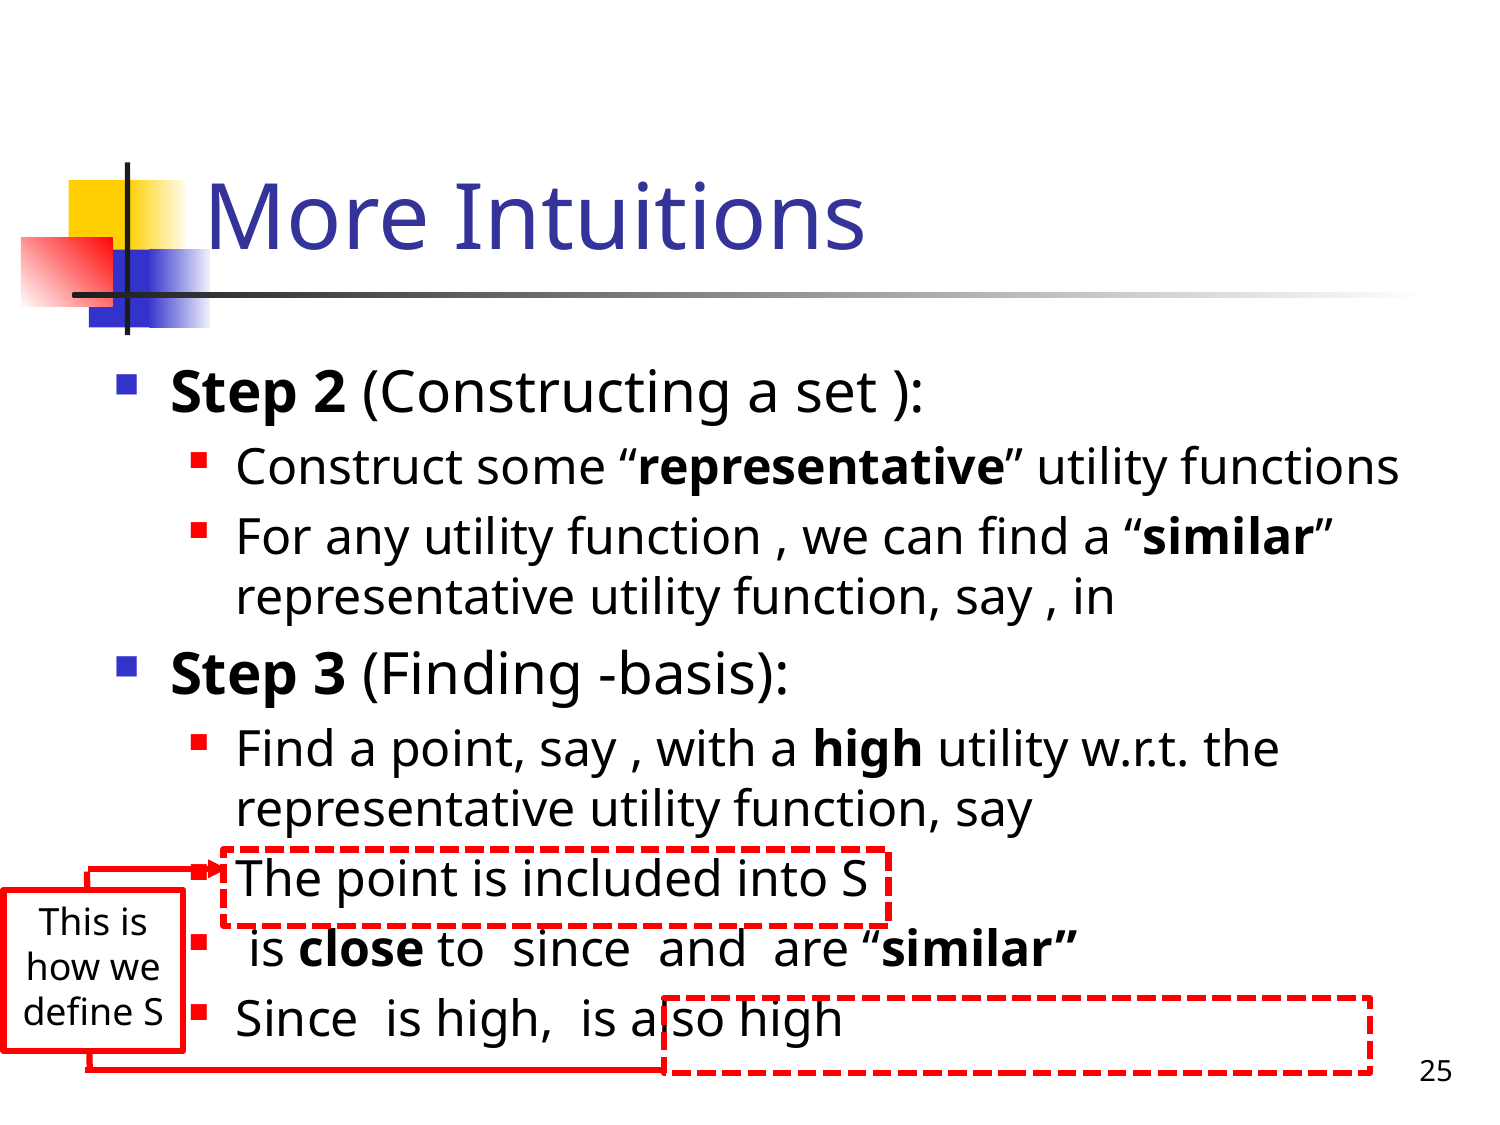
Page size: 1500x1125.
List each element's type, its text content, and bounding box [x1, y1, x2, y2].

title More Intuitions [188, 35, 1468, 275]
slide_number 25 [1155, 1024, 1468, 1100]
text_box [3, 849, 1370, 1074]
